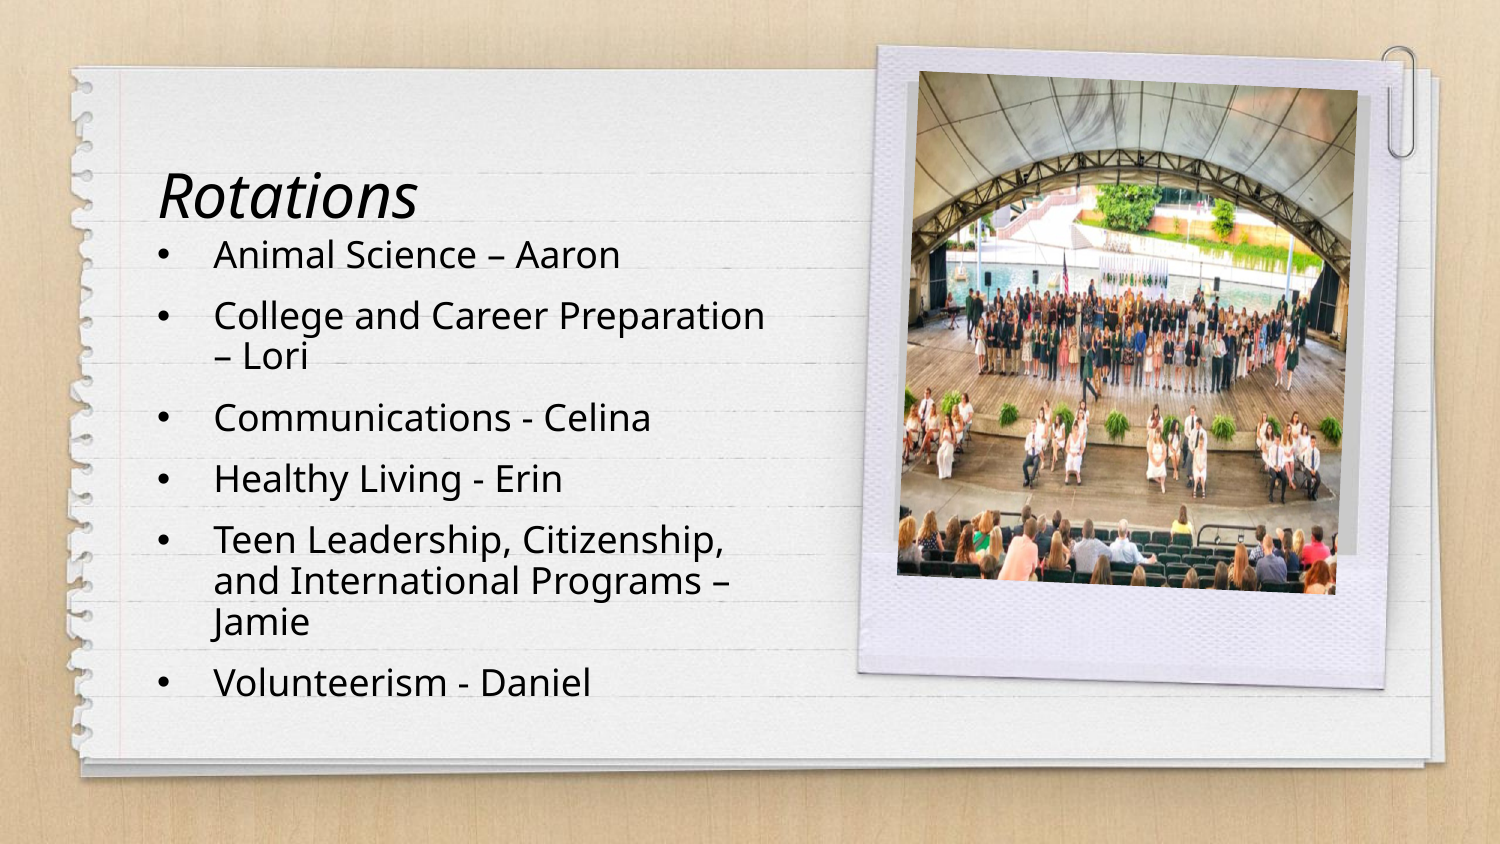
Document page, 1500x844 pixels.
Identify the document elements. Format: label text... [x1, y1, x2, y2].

list Animal Science – Aaron College and Career Preparation – Lori Communications - Celina Healthy Living - Erin Teen Leadership, Citizenship, and International Programs – Jamie Volunteerism - Daniel [142, 220, 793, 686]
picture [0, 0, 1500, 844]
title Rotations [142, 105, 793, 220]
